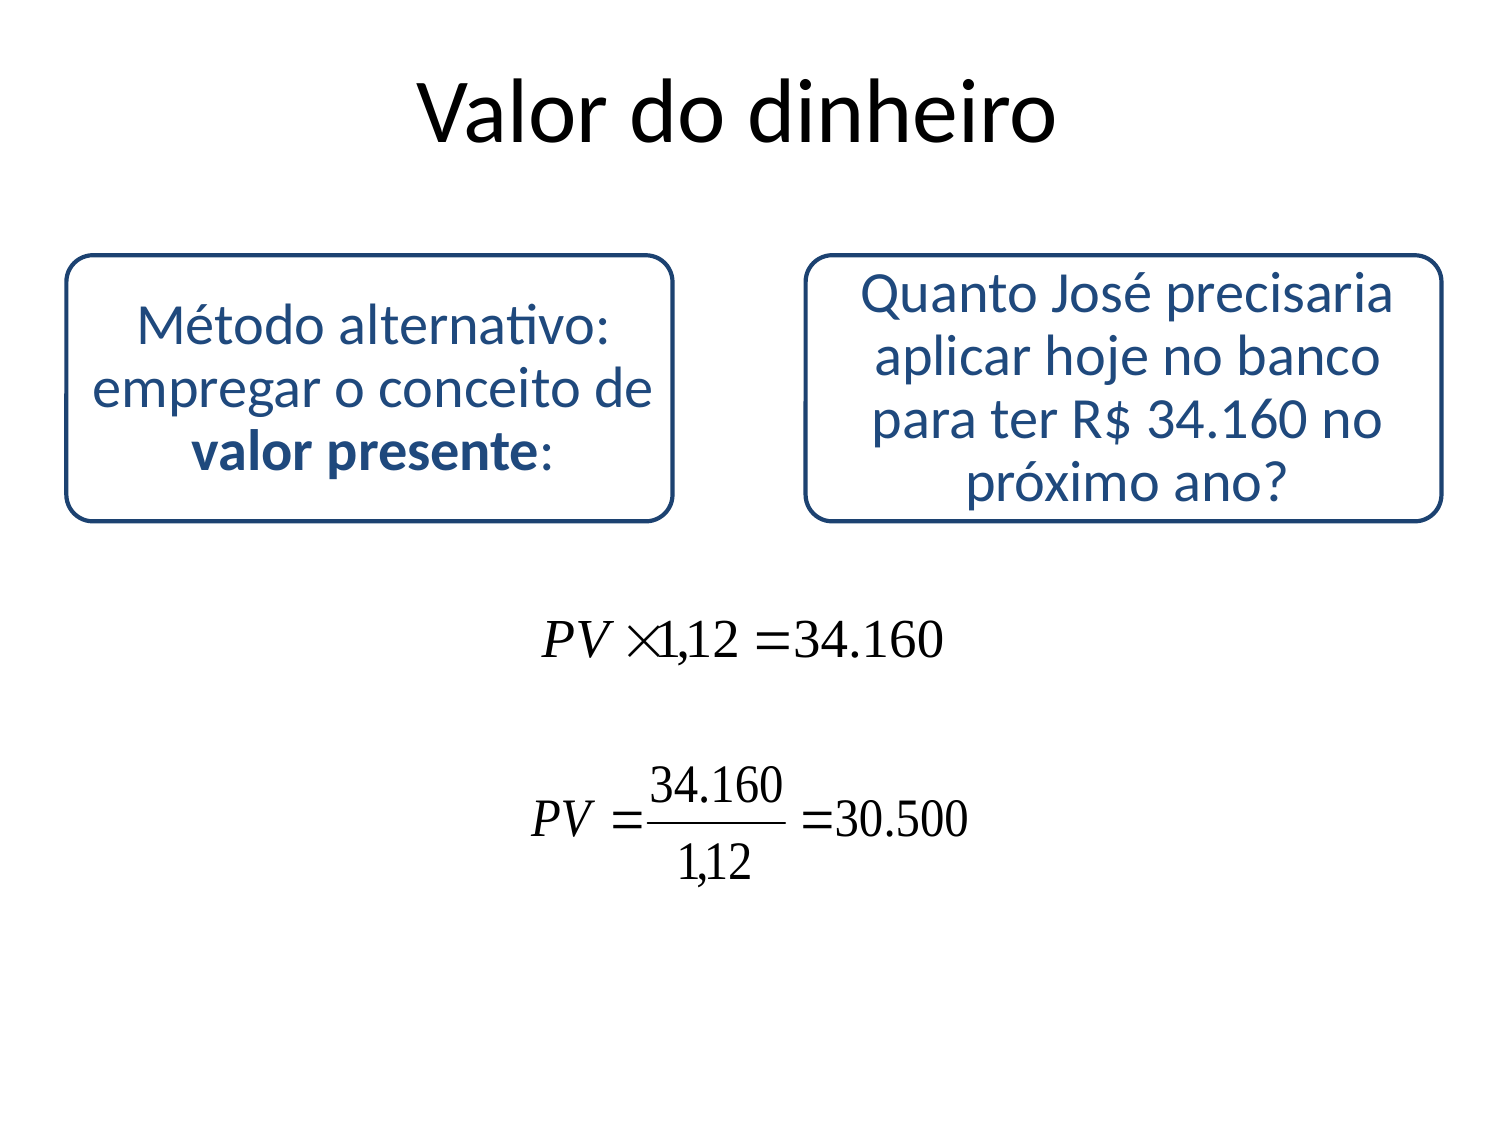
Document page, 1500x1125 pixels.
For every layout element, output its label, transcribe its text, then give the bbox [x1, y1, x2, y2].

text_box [58, 254, 1450, 522]
title Valor do dinheiro [100, 42, 1376, 169]
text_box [531, 606, 954, 681]
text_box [521, 750, 978, 901]
